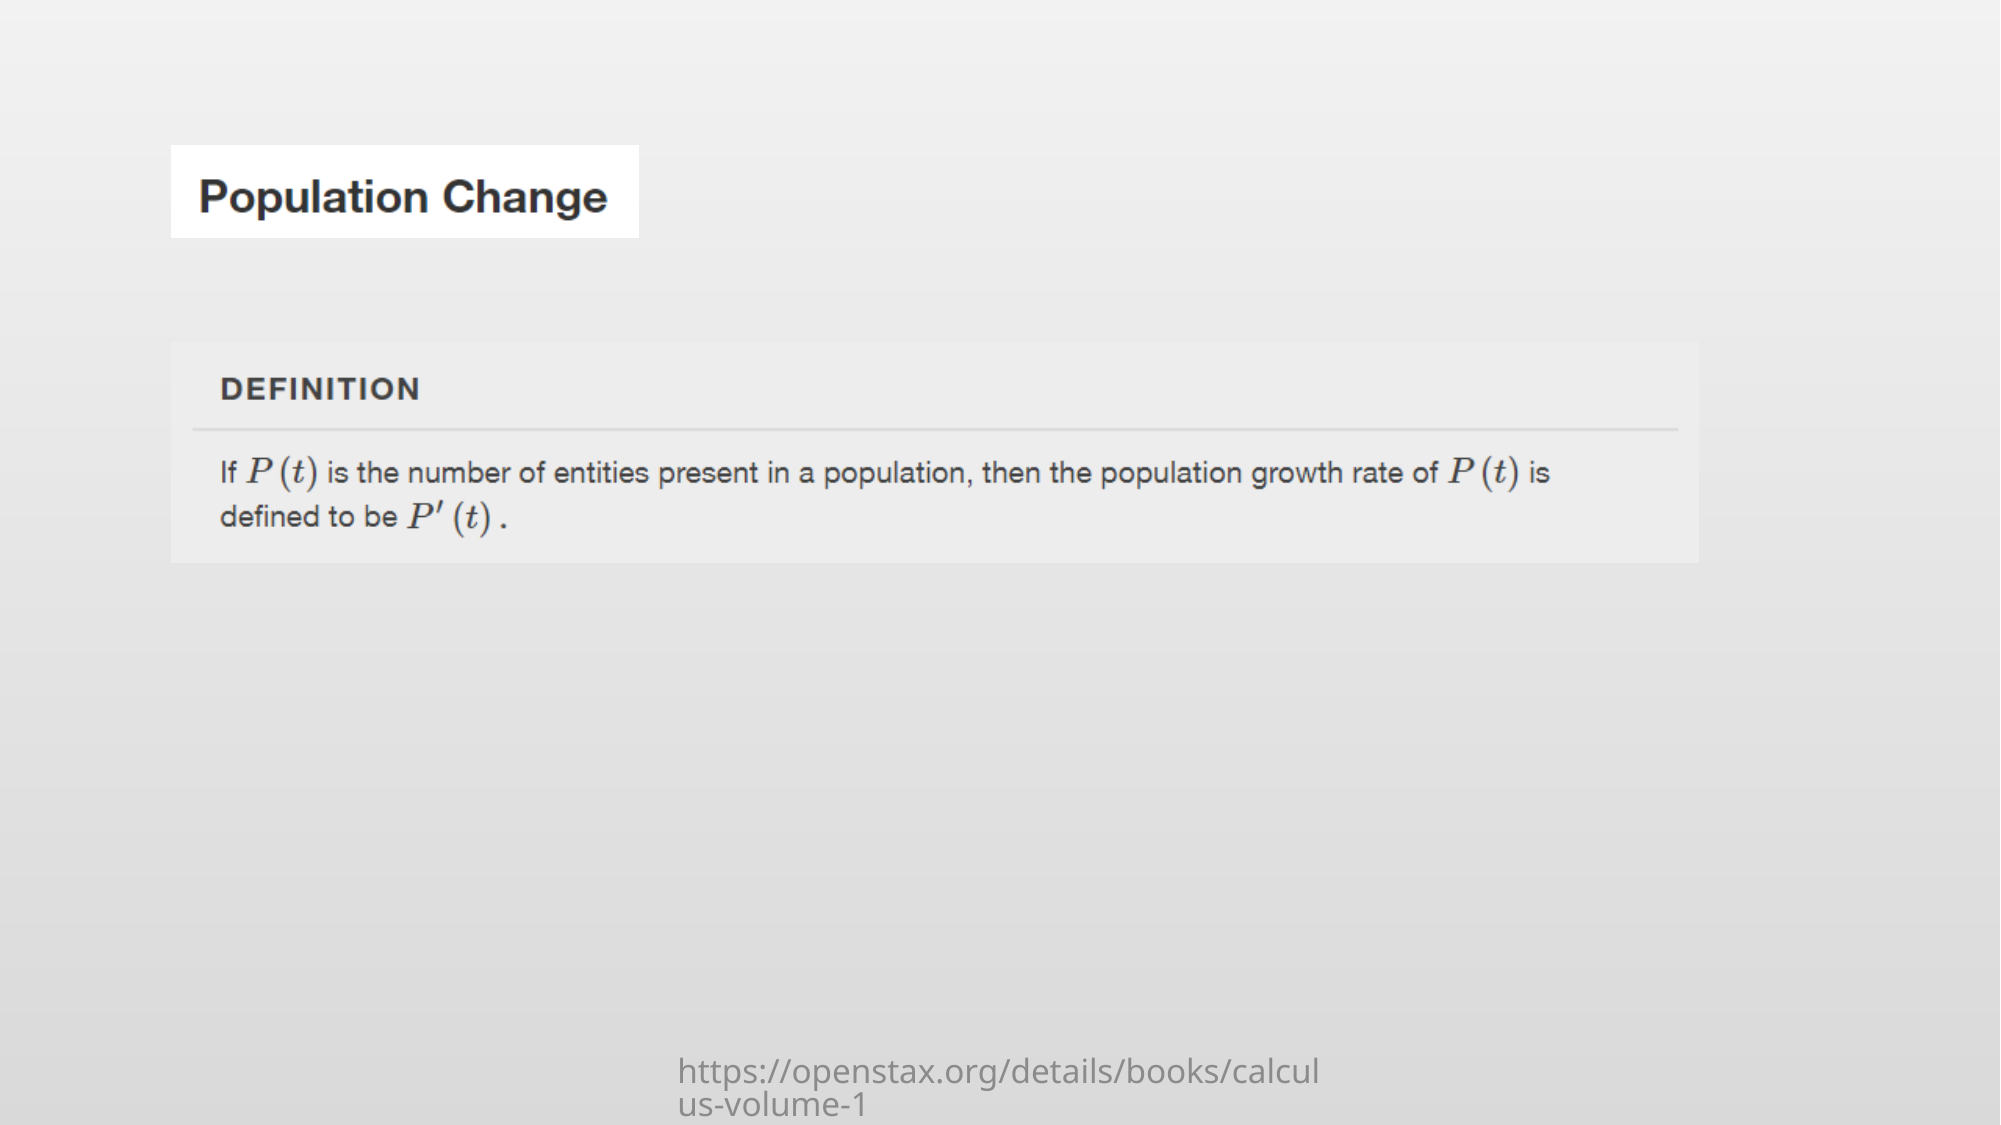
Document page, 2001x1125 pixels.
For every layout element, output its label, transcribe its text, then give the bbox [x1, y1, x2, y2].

picture [171, 145, 639, 238]
footer https://openstax.org/details/books/calculus-volume-1 [662, 1042, 1338, 1103]
picture [171, 342, 1699, 563]
